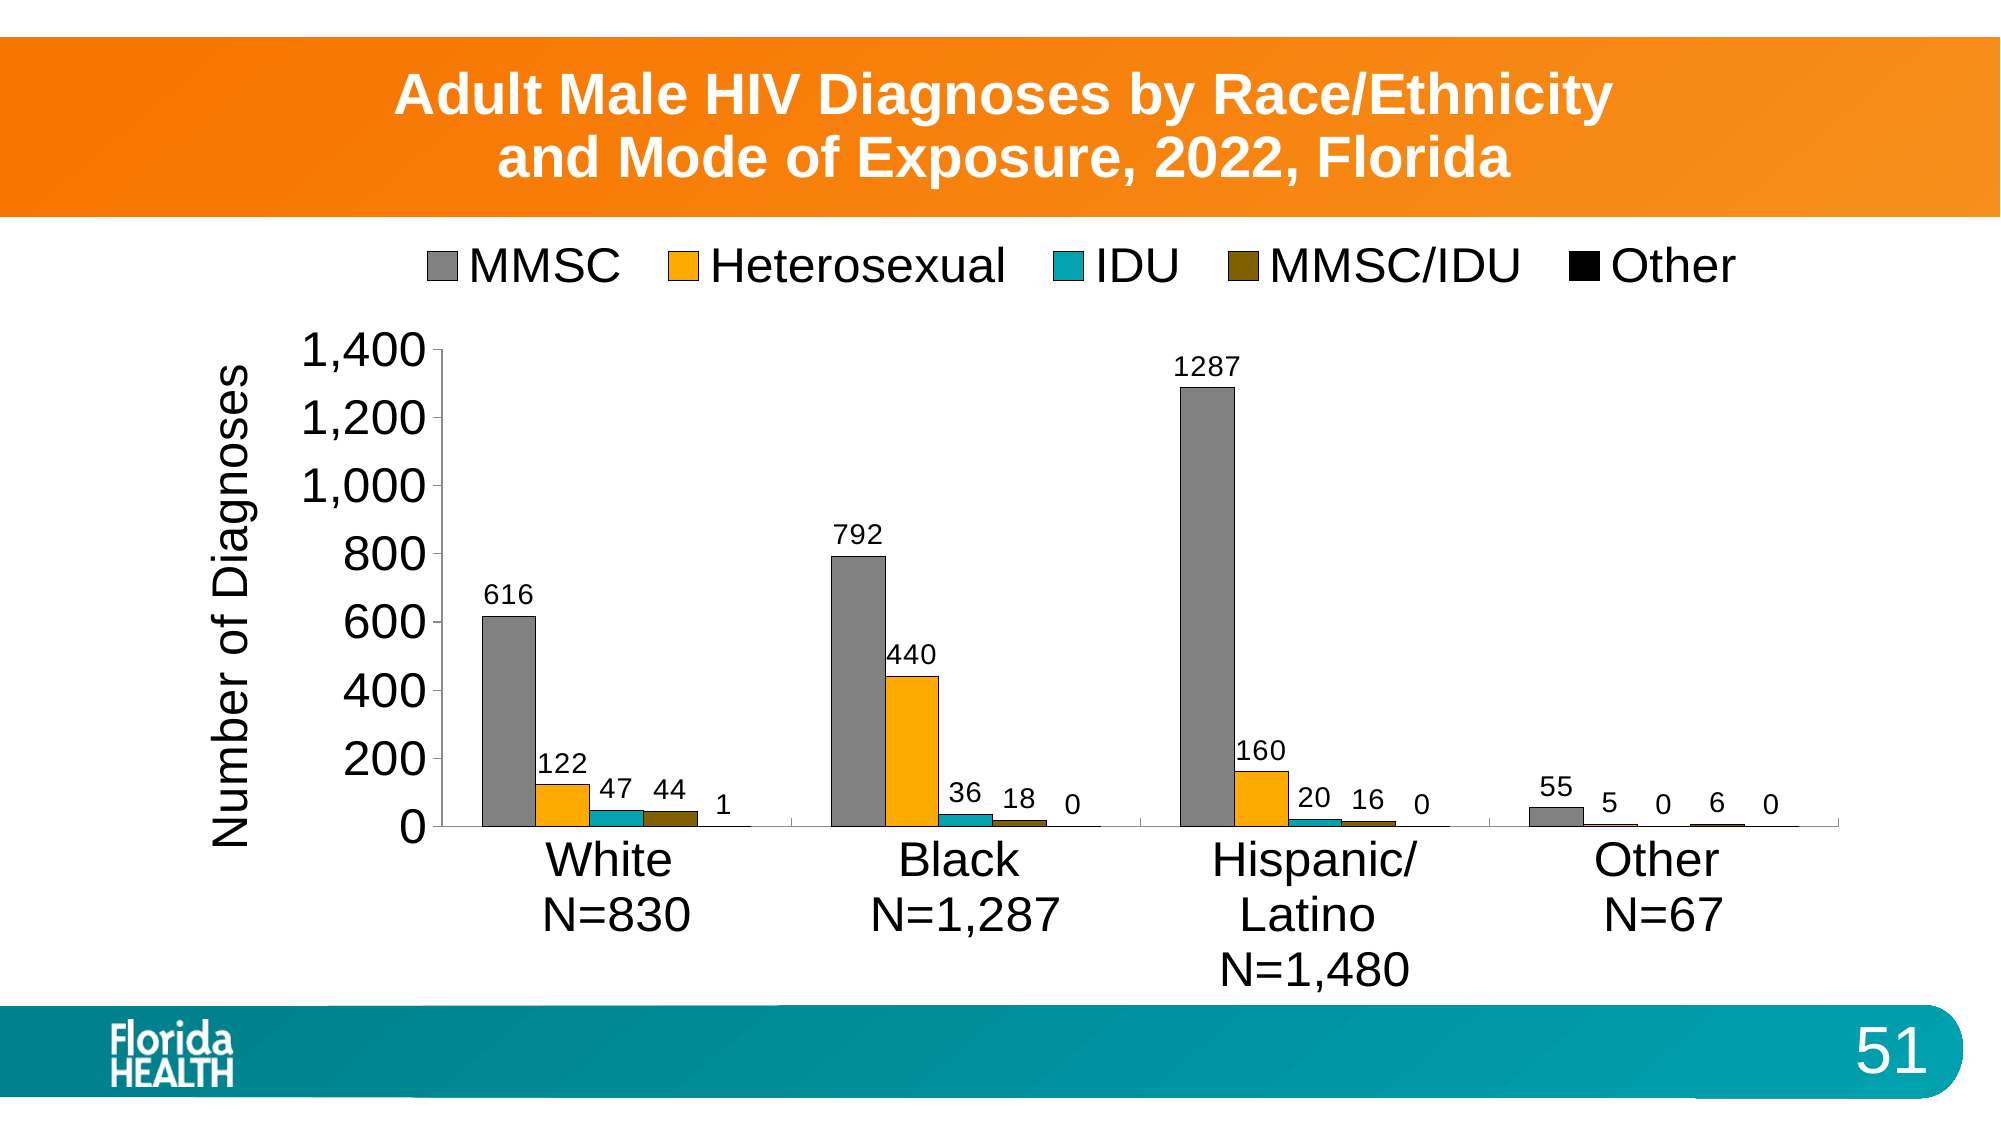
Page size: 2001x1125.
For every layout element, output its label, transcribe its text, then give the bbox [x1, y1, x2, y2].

title Adult Male HIV Diagnoses by Race/Ethnicity and Mode of Exposure, 2022, Florida [111, 38, 1898, 217]
chart [137, 197, 1863, 998]
